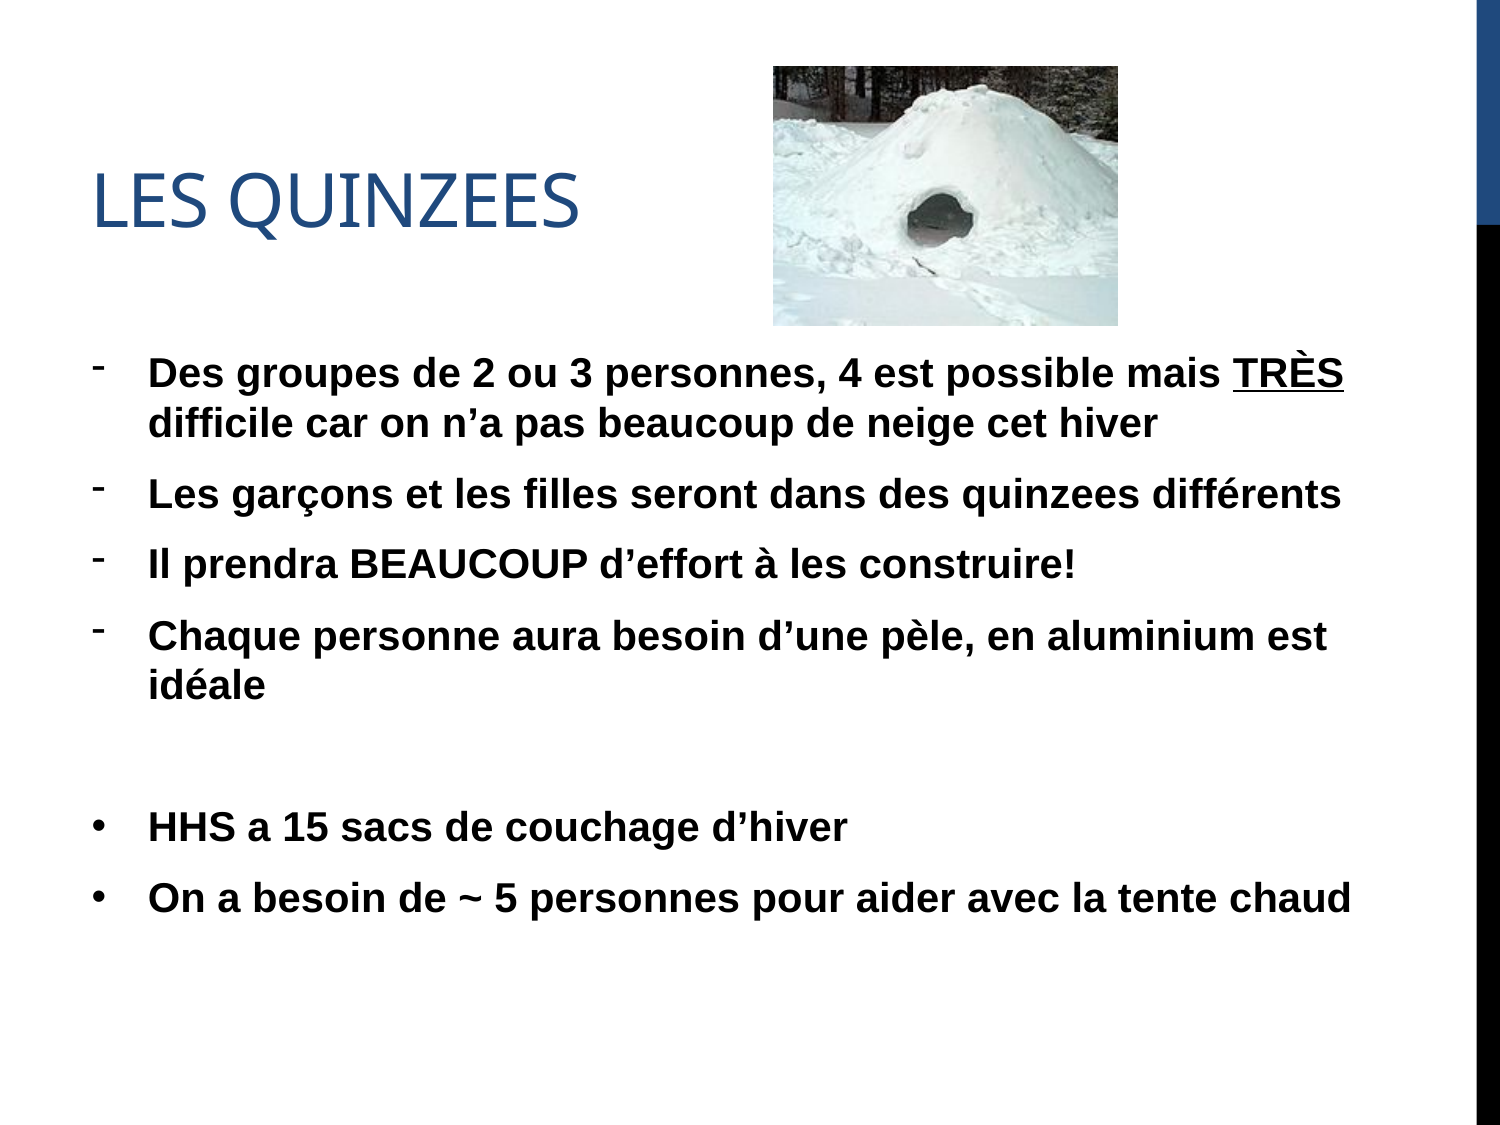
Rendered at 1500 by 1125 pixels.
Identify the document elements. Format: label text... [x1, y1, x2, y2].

title Les quinzees [75, 25, 1025, 250]
picture [773, 65, 1118, 327]
list Des groupes de 2 ou 3 personnes, 4 est possible mais TRÈS difficile car on n’a pas beaucoup de neige cet hiver Les garçons et les filles seront dans des quinzees différents Il prendra BEAUCOUP d’effort à les construire! Chaque personne aura besoin d’une pèle, en aluminium est idéale HHS a 15 sacs de couchage d’hiver On a besoin de ~ 5 personnes pour aider avec la tente chaud [76, 338, 1447, 1056]
